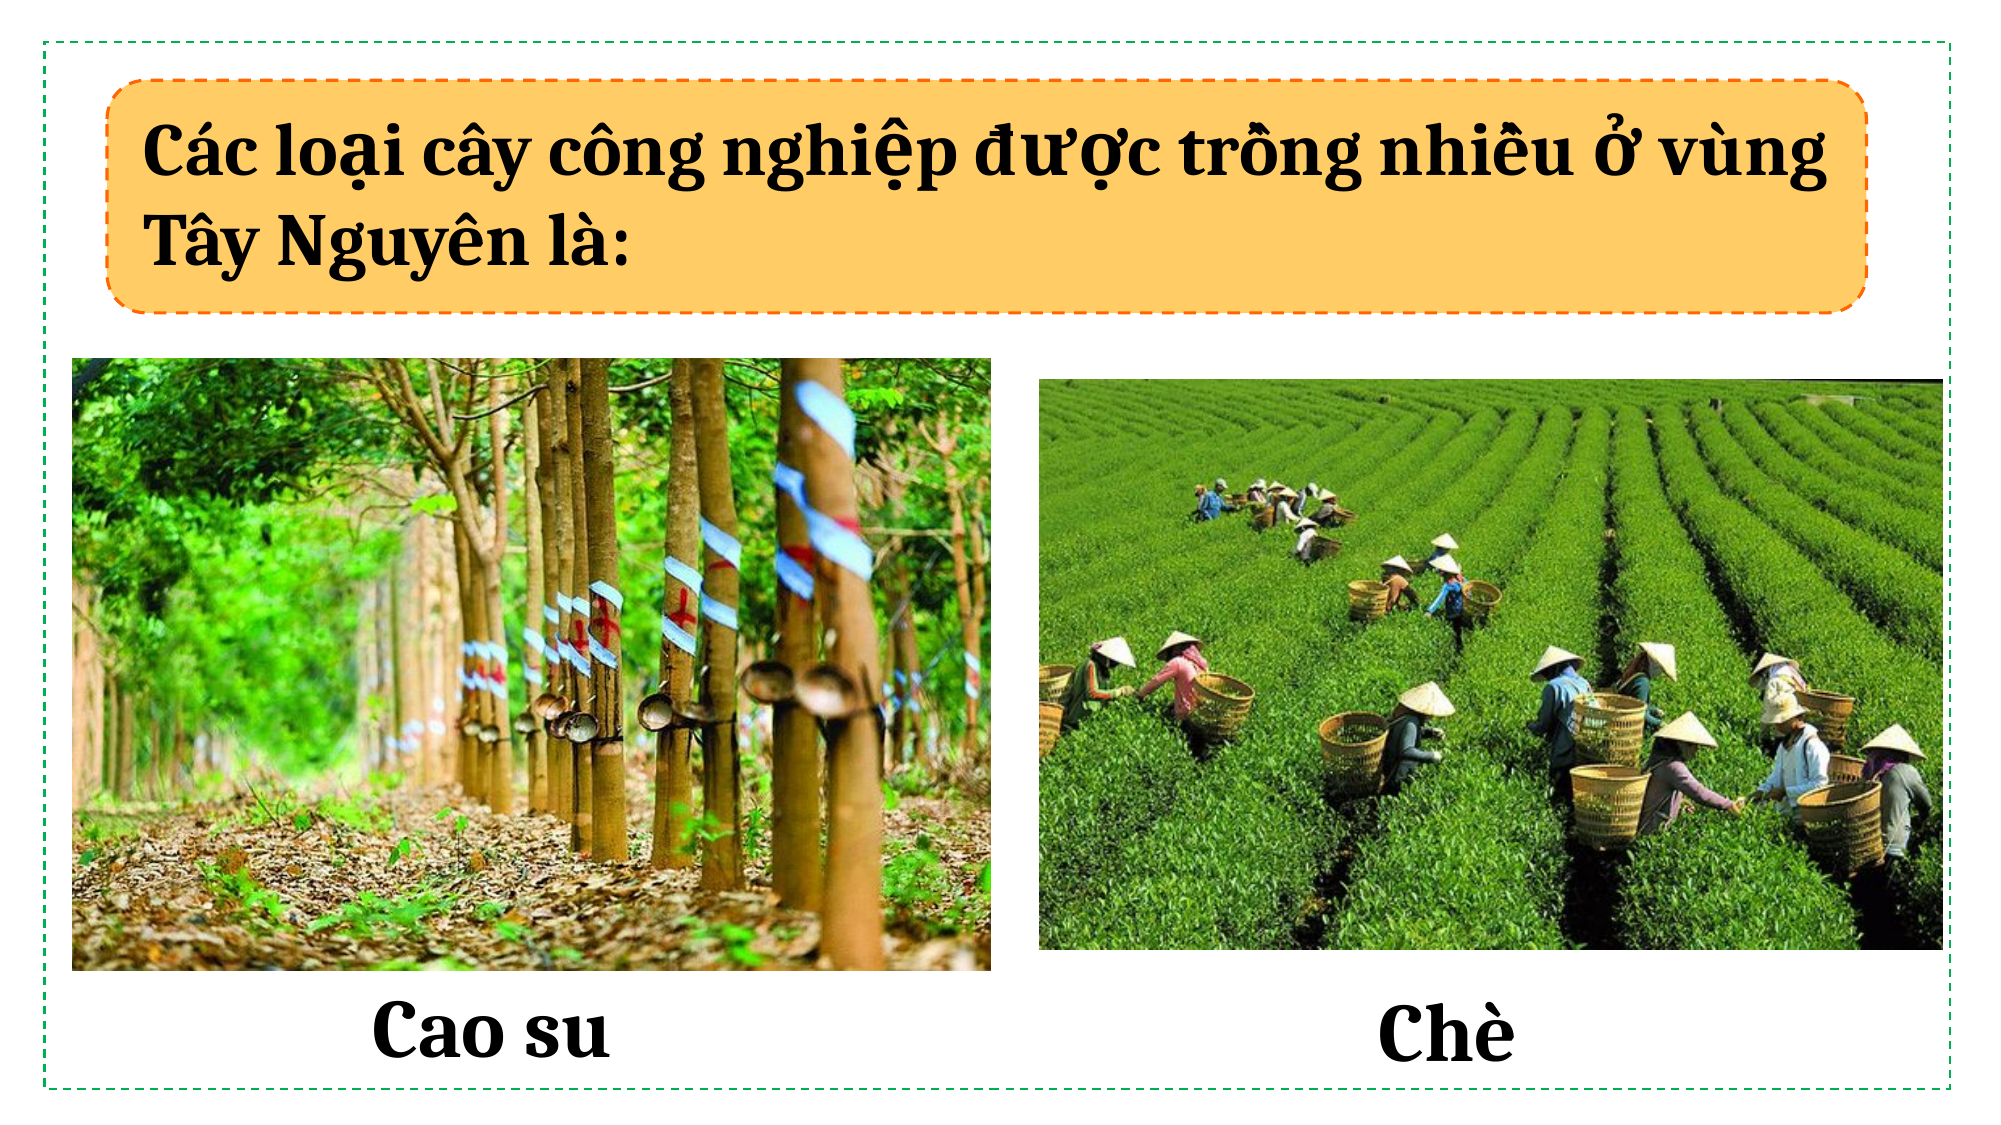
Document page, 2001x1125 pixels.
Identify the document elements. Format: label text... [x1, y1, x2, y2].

picture [72, 358, 991, 971]
picture [1039, 379, 1943, 950]
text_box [106, 80, 1867, 313]
text_box Cao su [357, 971, 705, 1082]
text_box Chè [1364, 970, 1712, 1086]
